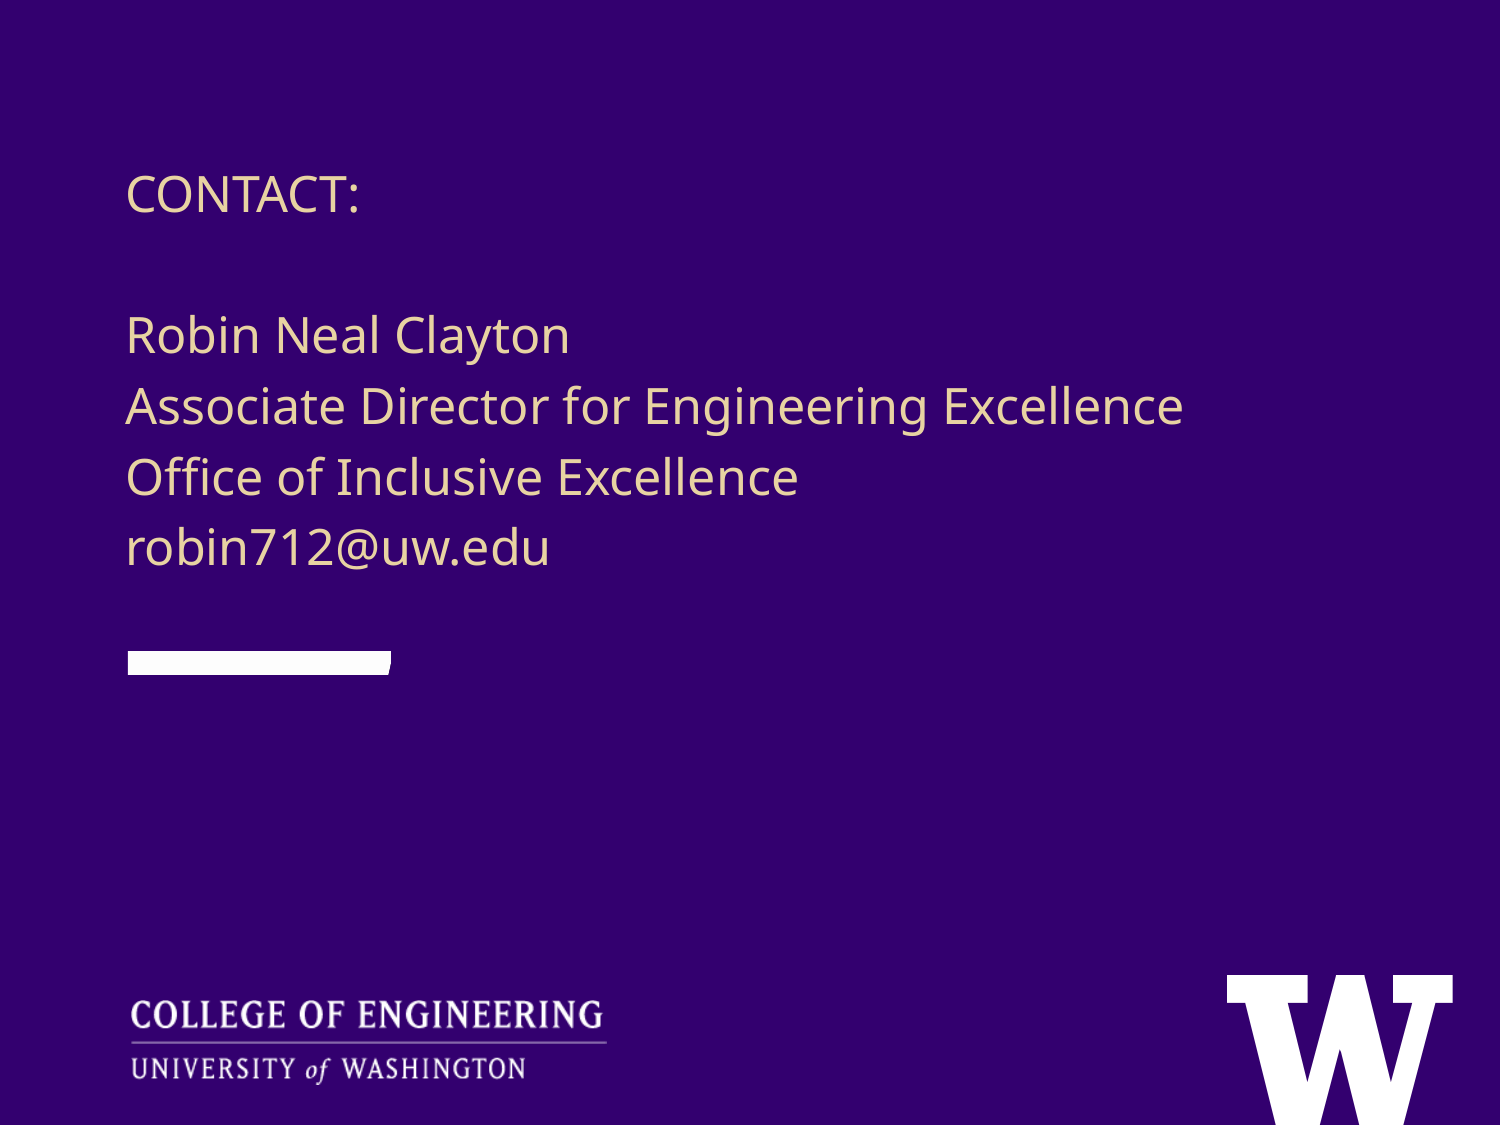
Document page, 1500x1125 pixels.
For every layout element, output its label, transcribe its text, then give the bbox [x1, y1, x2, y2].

list CONTACT: Robin Neal Clayton Associate Director for Engineering Excellence Office of Inclusive Excellence robin712@uw.edu [110, 155, 1254, 589]
picture [131, 1000, 607, 1085]
picture [127, 651, 391, 675]
picture [1227, 975, 1453, 1125]
